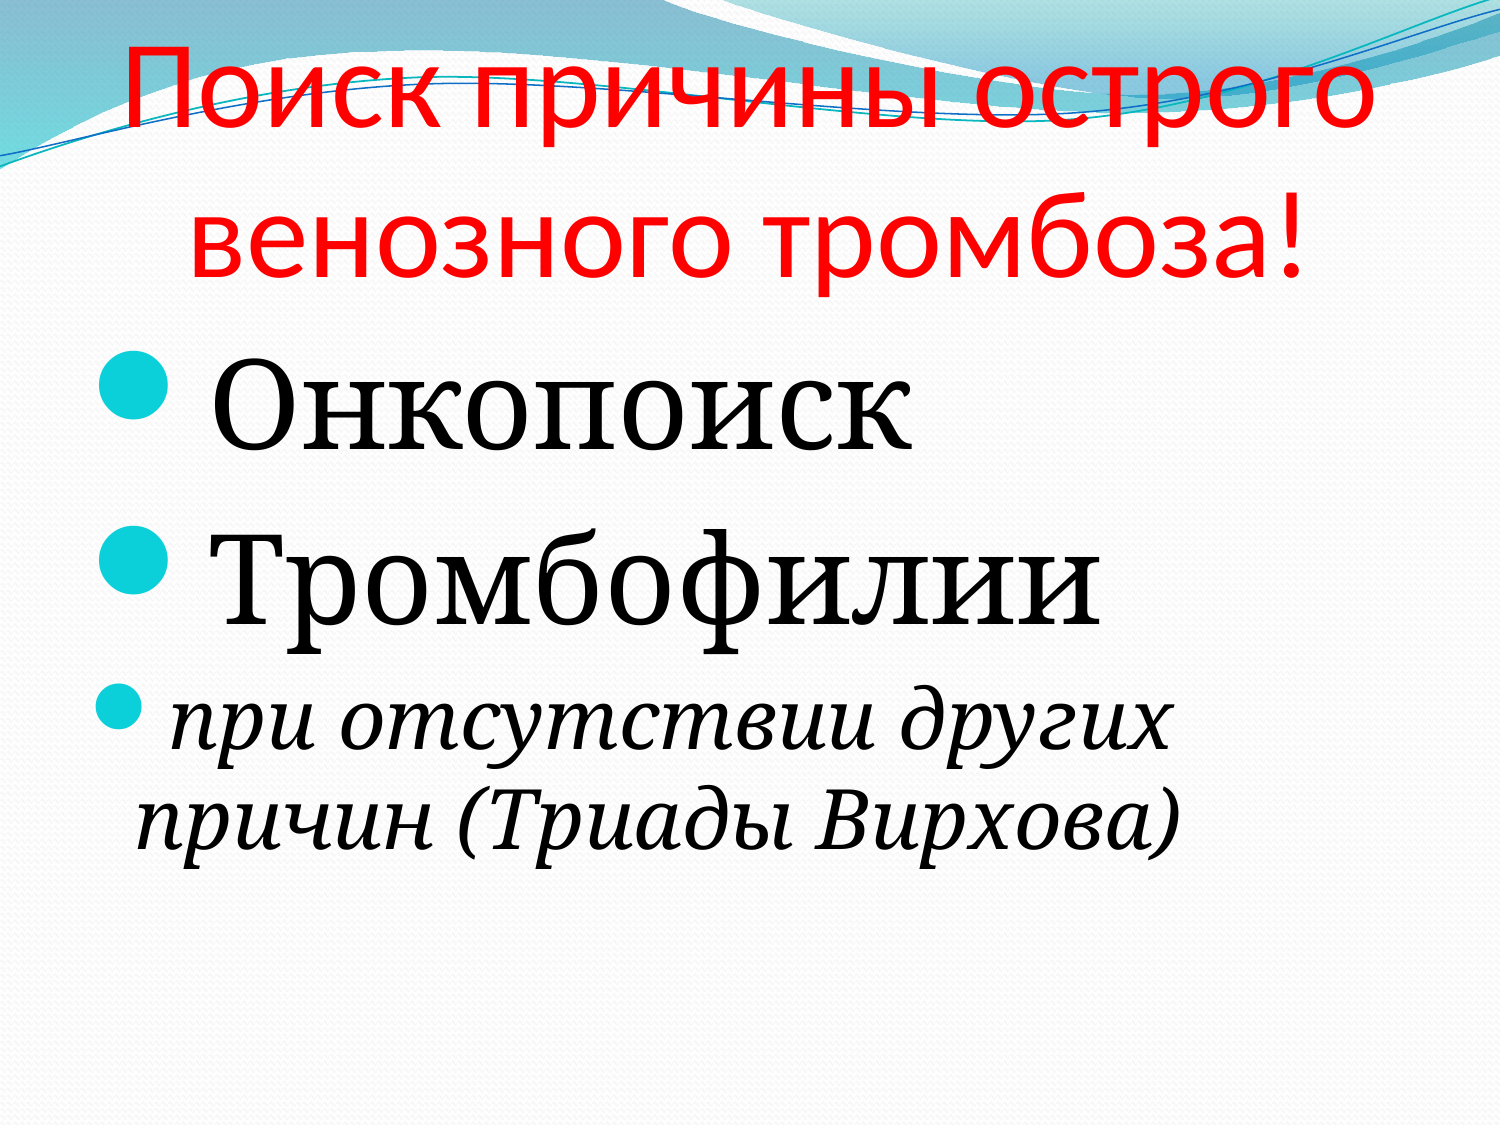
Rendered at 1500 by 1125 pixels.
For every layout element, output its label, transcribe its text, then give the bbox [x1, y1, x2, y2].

title Поиск причины острого венозного тромбоза! [75, 46, 1425, 303]
list Онкопоиск Тромбофилии при отсутствии других причин (Триады Вирхова) [75, 317, 1425, 1038]
